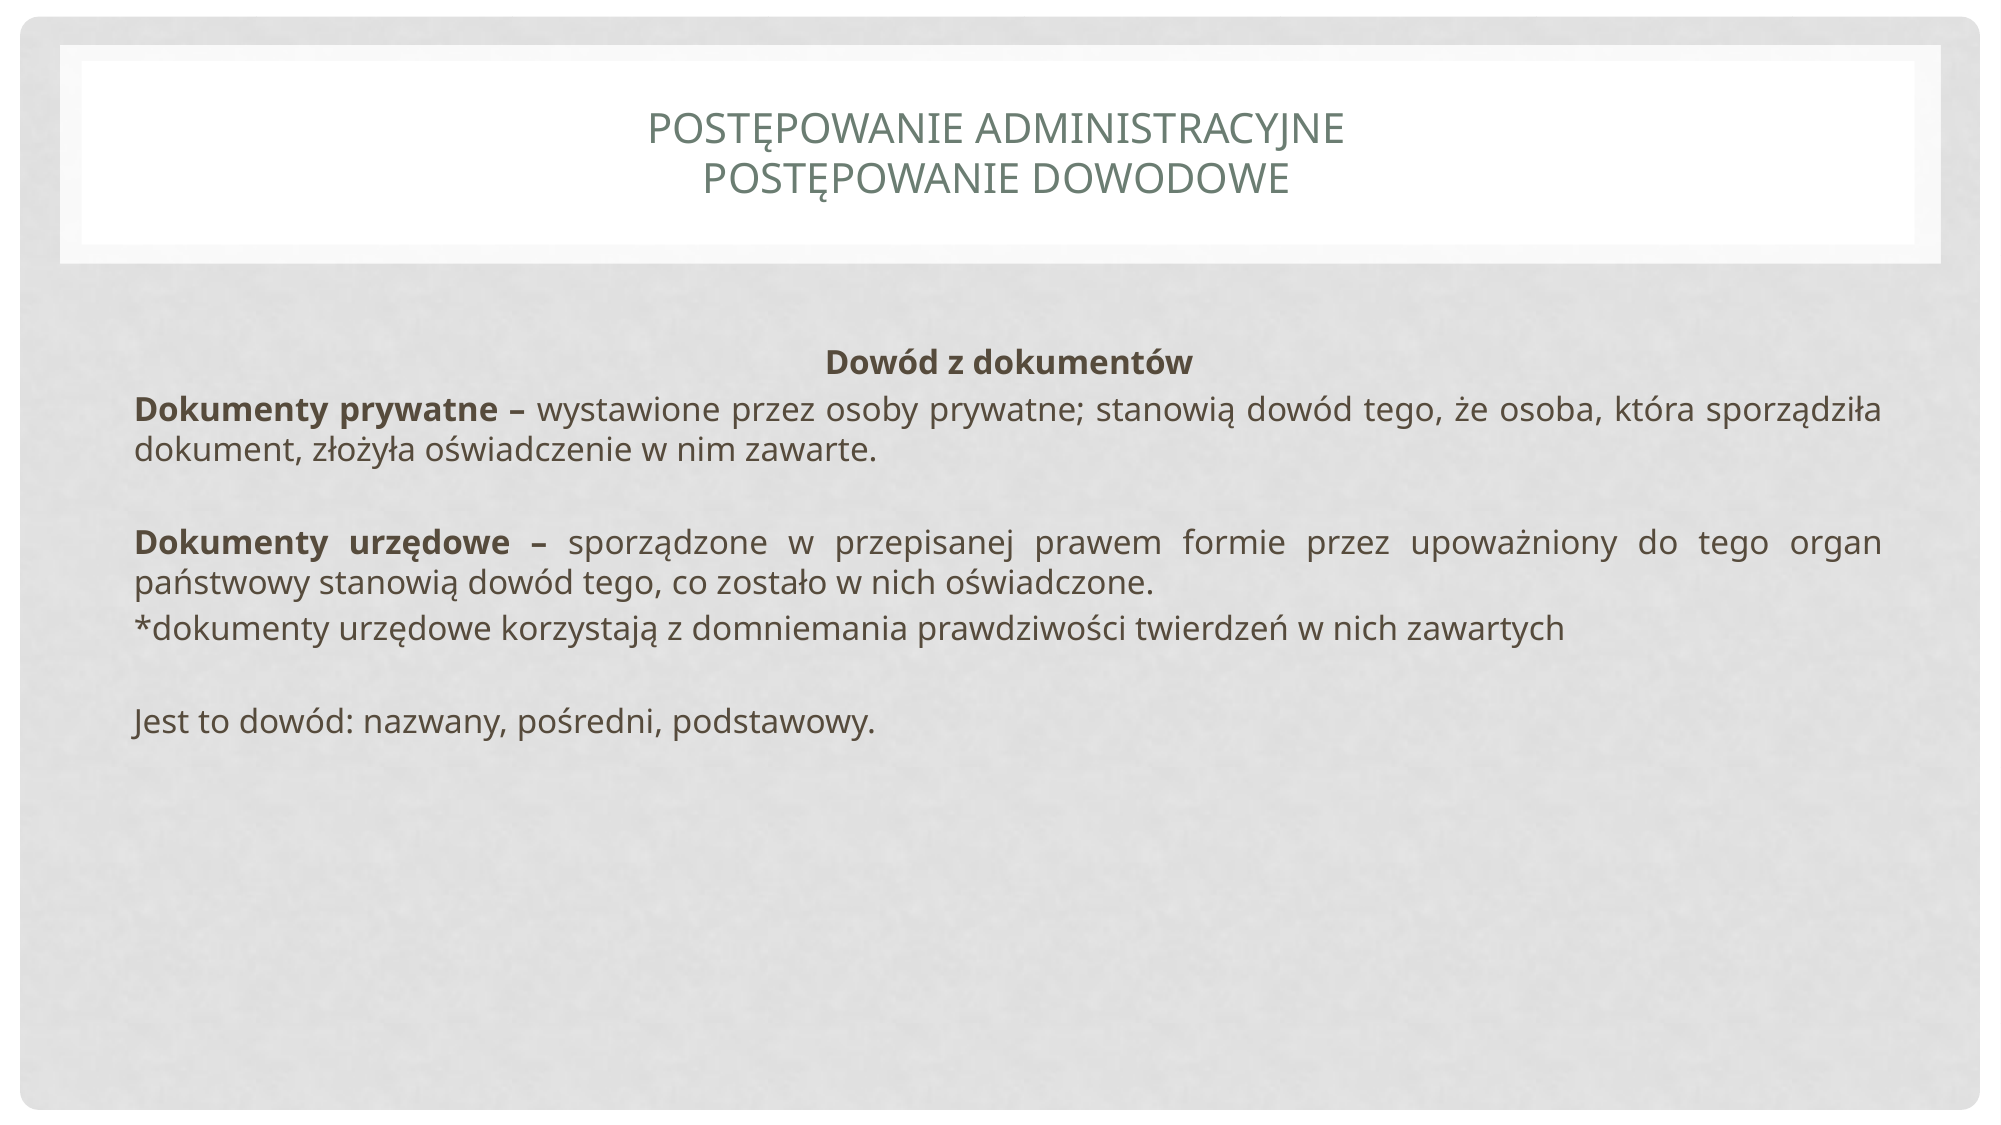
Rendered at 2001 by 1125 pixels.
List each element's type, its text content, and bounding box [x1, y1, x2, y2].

title Postępowanie administracyjne postępowanie dowodowe [93, 66, 1900, 238]
list Dowód z dokumentów Dokumenty prywatne – wystawione przez osoby prywatne; stanowią dowód tego, że osoba, która sporządziła dokument, złożyła oświadczenie w nim zawarte. Dokumenty urzędowe – sporządzone w przepisanej prawem formie przez upoważniony do tego organ państwowy stanowią dowód tego, co zostało w nich oświadczone. *dokumenty urzędowe korzystają z domniemania prawdziwości twierdzeń w nich zawartych Jest to dowód: nazwany, pośredni, podstawowy. [99, 287, 1900, 1005]
